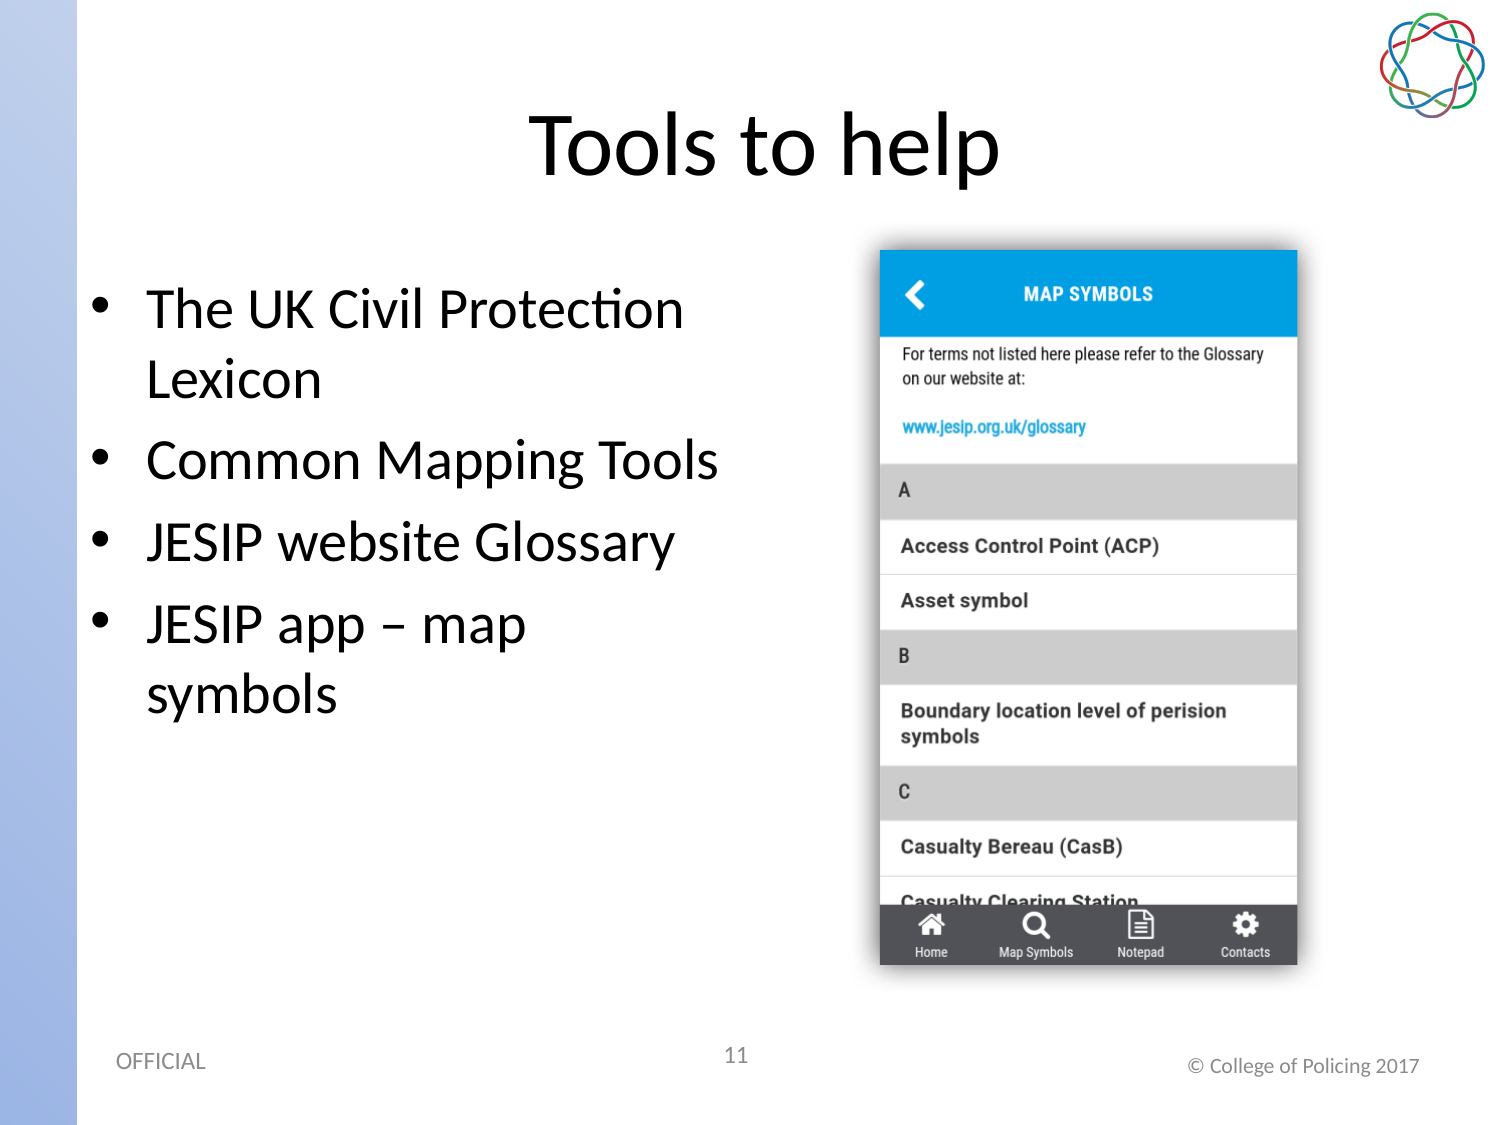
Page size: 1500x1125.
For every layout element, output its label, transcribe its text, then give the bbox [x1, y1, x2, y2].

title Tools to help [100, 45, 1431, 233]
list The UK Civil Protection Lexicon Common Mapping Tools JESIP website Glossary JESIP app – map symbols [75, 262, 738, 1005]
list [879, 250, 1298, 966]
footer © College of Policing 2017 [1057, 1035, 1436, 1095]
picture [1364, 0, 1497, 138]
slide_number 11 [561, 1023, 911, 1084]
